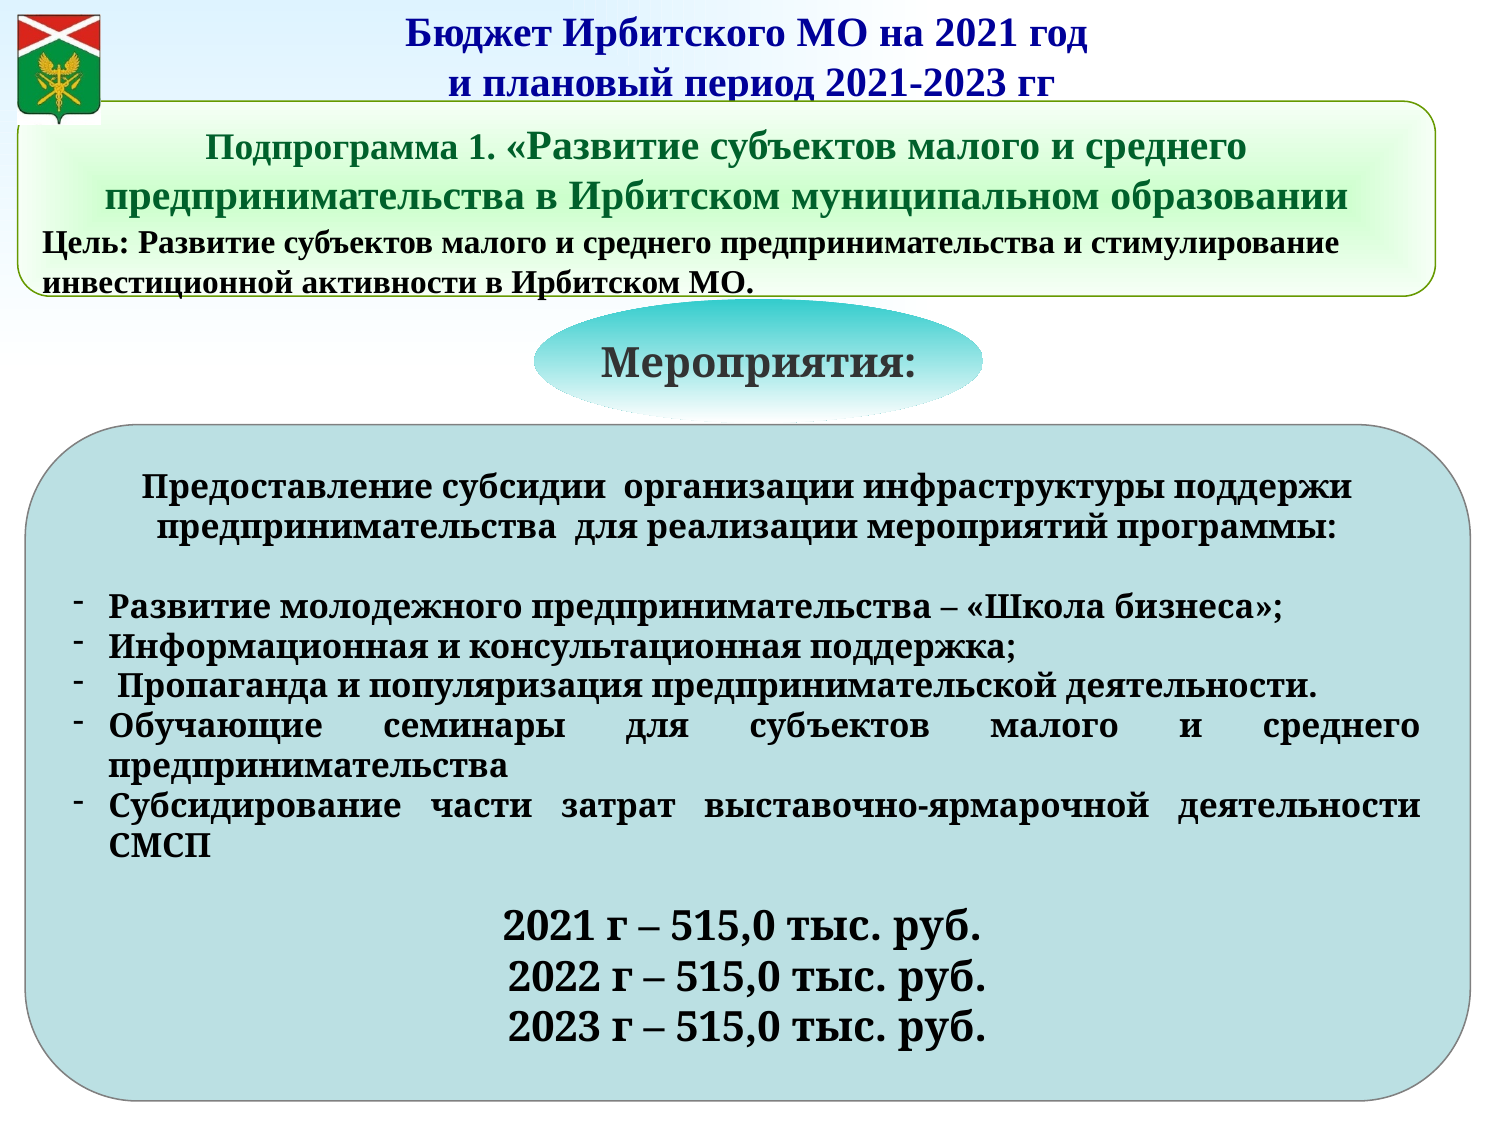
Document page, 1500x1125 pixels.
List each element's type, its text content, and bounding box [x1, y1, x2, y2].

title Бюджет Ирбитского МО на 2021 год и плановый период 2021-2023 гг [105, 54, 1428, 91]
text_box Подпрограмма 1. «Развитие субъектов малого и среднего предпринимательства в Ирбитском муниципальном образовании Цель: Развитие субъектов малого и среднего предпринимательства и стимулирование инвестиционной активности в Ирбитском МО. [17, 101, 1436, 297]
picture [17, 14, 101, 126]
text_box Предоставление субсидии организации инфраструктуры поддержи предпринимательства для реализации мероприятий программы: Развитие молодежного предпринимательства – «Школа бизнеса»; Информационная и консультационная поддержка; Пропаганда и популяризация предпринимательской деятельности. Обучающие семинары для субъектов малого и среднего предпринимательства Субсидирование части затрат выставочно-ярмарочной деятельности СМСП 2021 г – 515,0 тыс. руб. 2022 г – 515,0 тыс. руб. 2023 г – 515,0 тыс. руб. [25, 424, 1471, 1101]
text_box Мероприятия: [534, 298, 984, 423]
